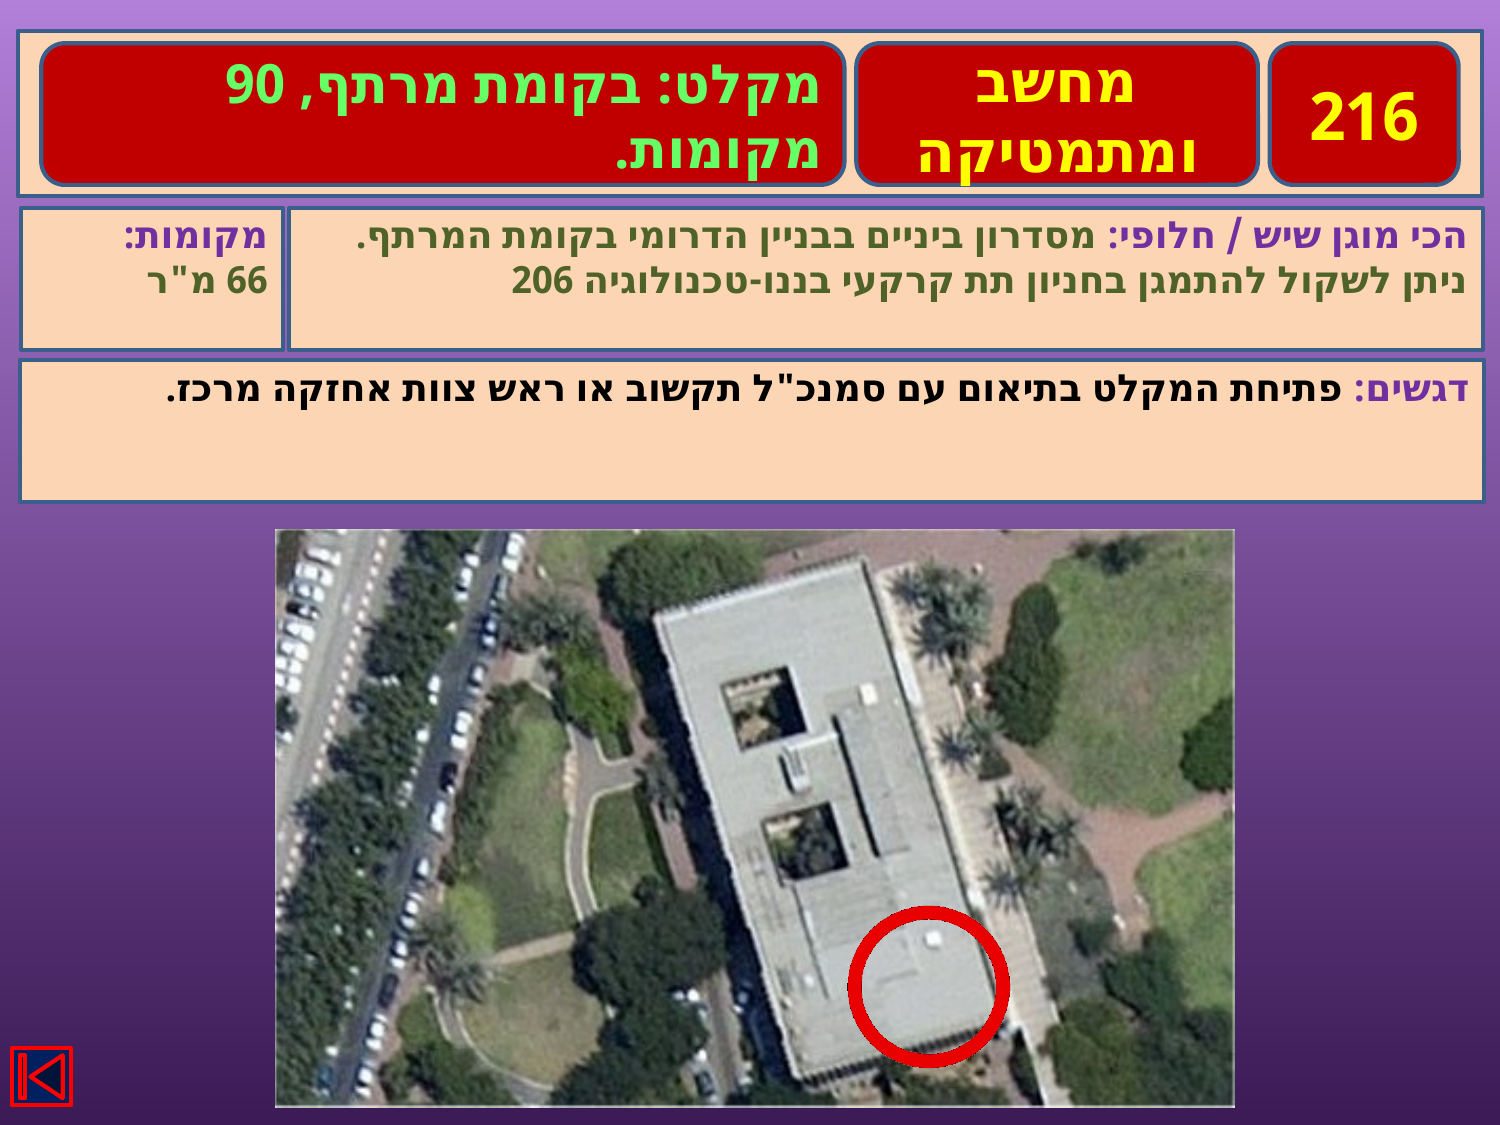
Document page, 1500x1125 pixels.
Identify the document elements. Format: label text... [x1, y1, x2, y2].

text_box [10, 1046, 73, 1107]
text_box מחשב ומתמטיקה [854, 41, 1261, 187]
text_box מקומות: 66 מ"ר [19, 206, 285, 352]
picture [274, 529, 1235, 1109]
text_box הכי מוגן שיש / חלופי: מסדרון ביניים בבניין הדרומי בקומת המרתף. ניתן לשקול להתמגן בחניון תת קרקעי בננו-טכנולוגיה 206 [287, 206, 1485, 352]
text_box דגשים: פתיחת המקלט בתיאום עם סמנכ"ל תקשוב או ראש צוות אחזקה מרכז. [18, 358, 1486, 504]
text_box מקלט: בקומת מרתף, 90 מקומות. [39, 41, 847, 187]
text_box 216 [1267, 41, 1461, 187]
text_box [16, 29, 1484, 198]
